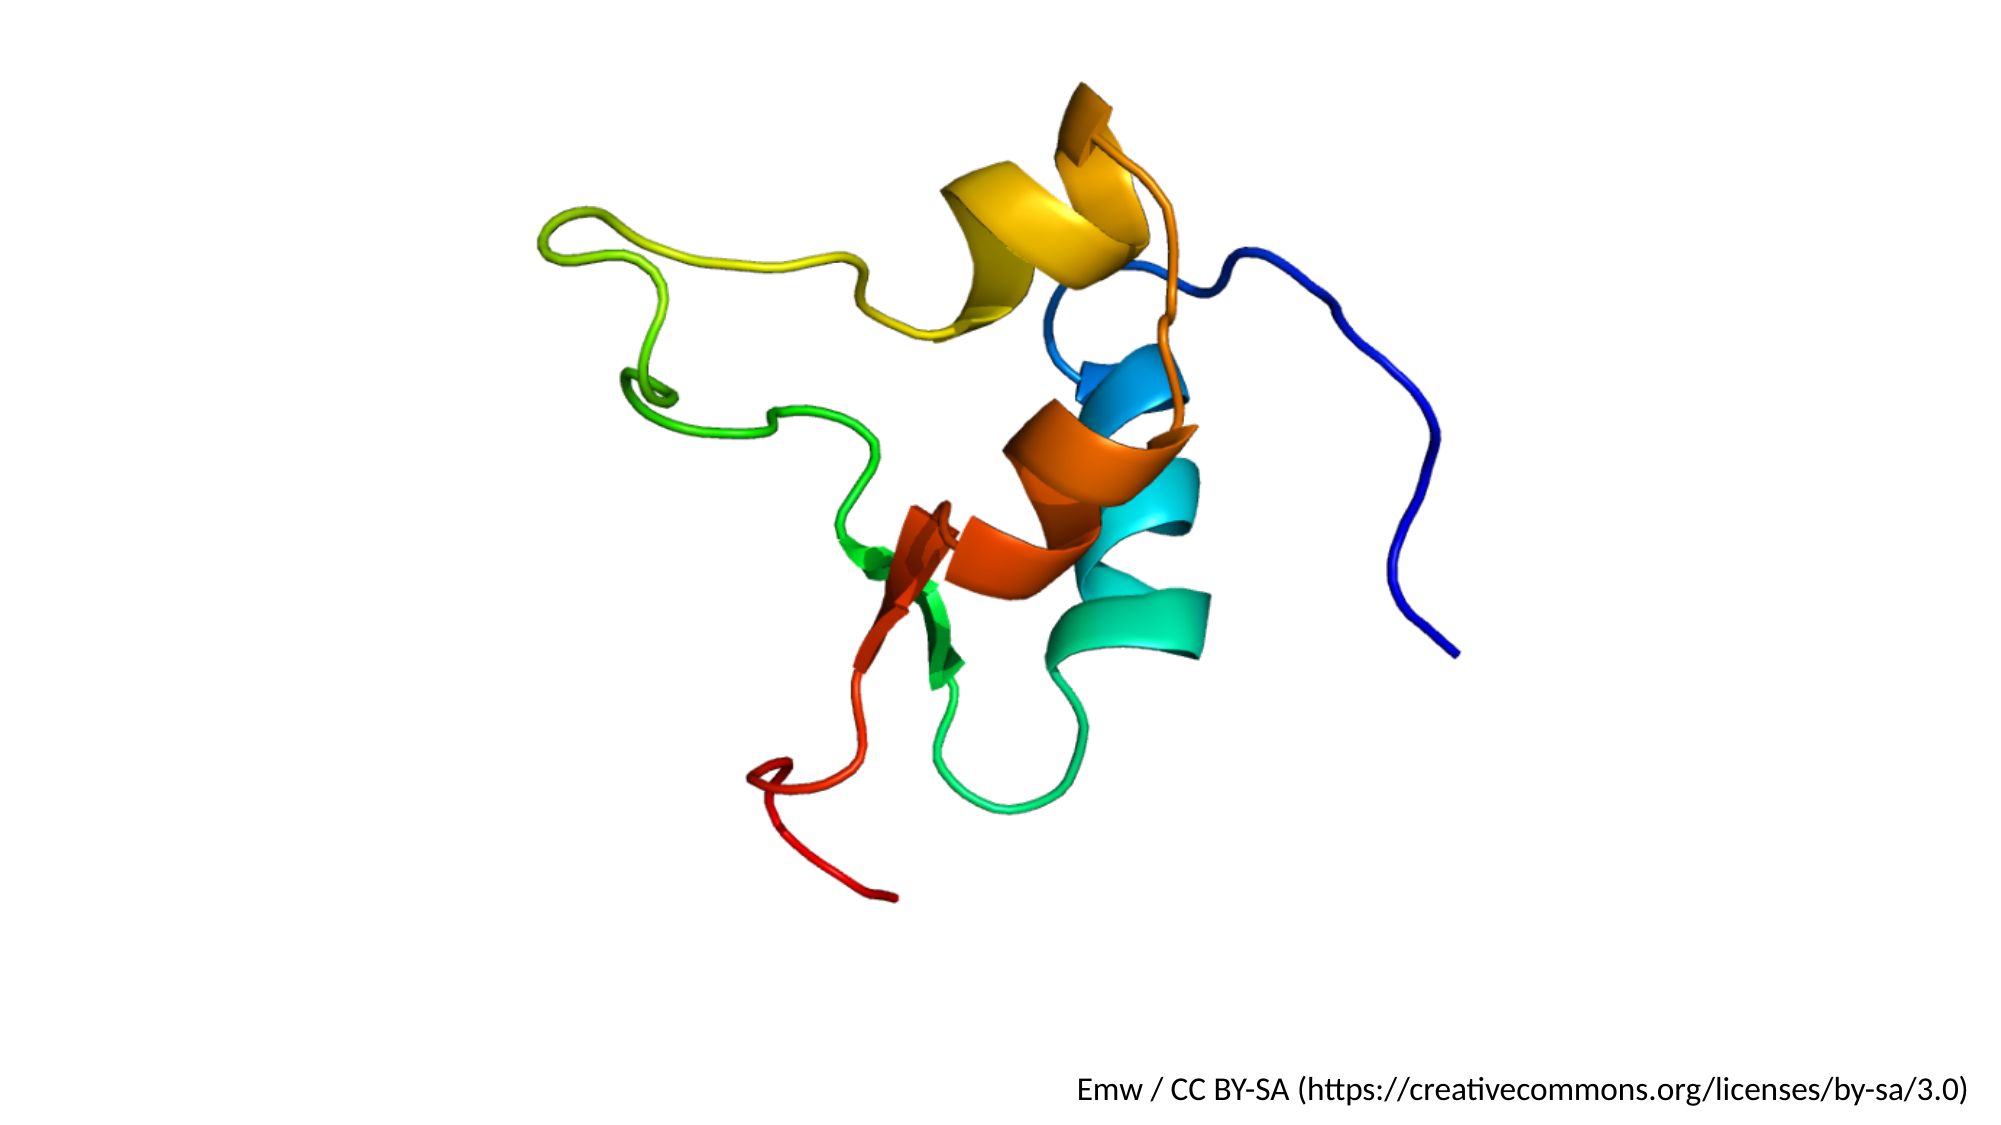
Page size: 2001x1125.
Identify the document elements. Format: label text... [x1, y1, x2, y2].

text_box Emw / CC BY-SA (https://creativecommons.org/licenses/by-sa/3.0) [1062, 1059, 2000, 1115]
picture [501, 46, 1498, 940]
